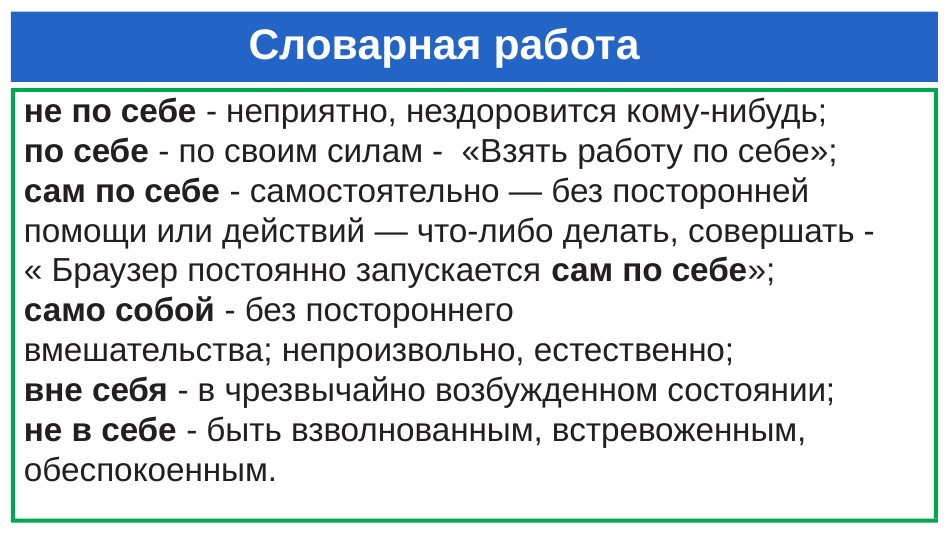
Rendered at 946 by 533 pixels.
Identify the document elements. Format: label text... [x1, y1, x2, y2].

title Словарная работа [248, 16, 897, 69]
list не по себе - неприятно, нездоровится кому-нибудь; по себе - по своим силам - «Взять работу по себе»; сам по себе - самостоятельно — без посторонней помощи или действий — что-либо делать, совершать - « Браузер постоянно запускается сам по себе»; само собой - без постороннего вмешательства; непроизвольно, естественно; вне себя - в чрезвычайно возбужденном состоянии; не в себе - быть взволнованным, встревоженным, обеспокоенным. [24, 88, 934, 493]
